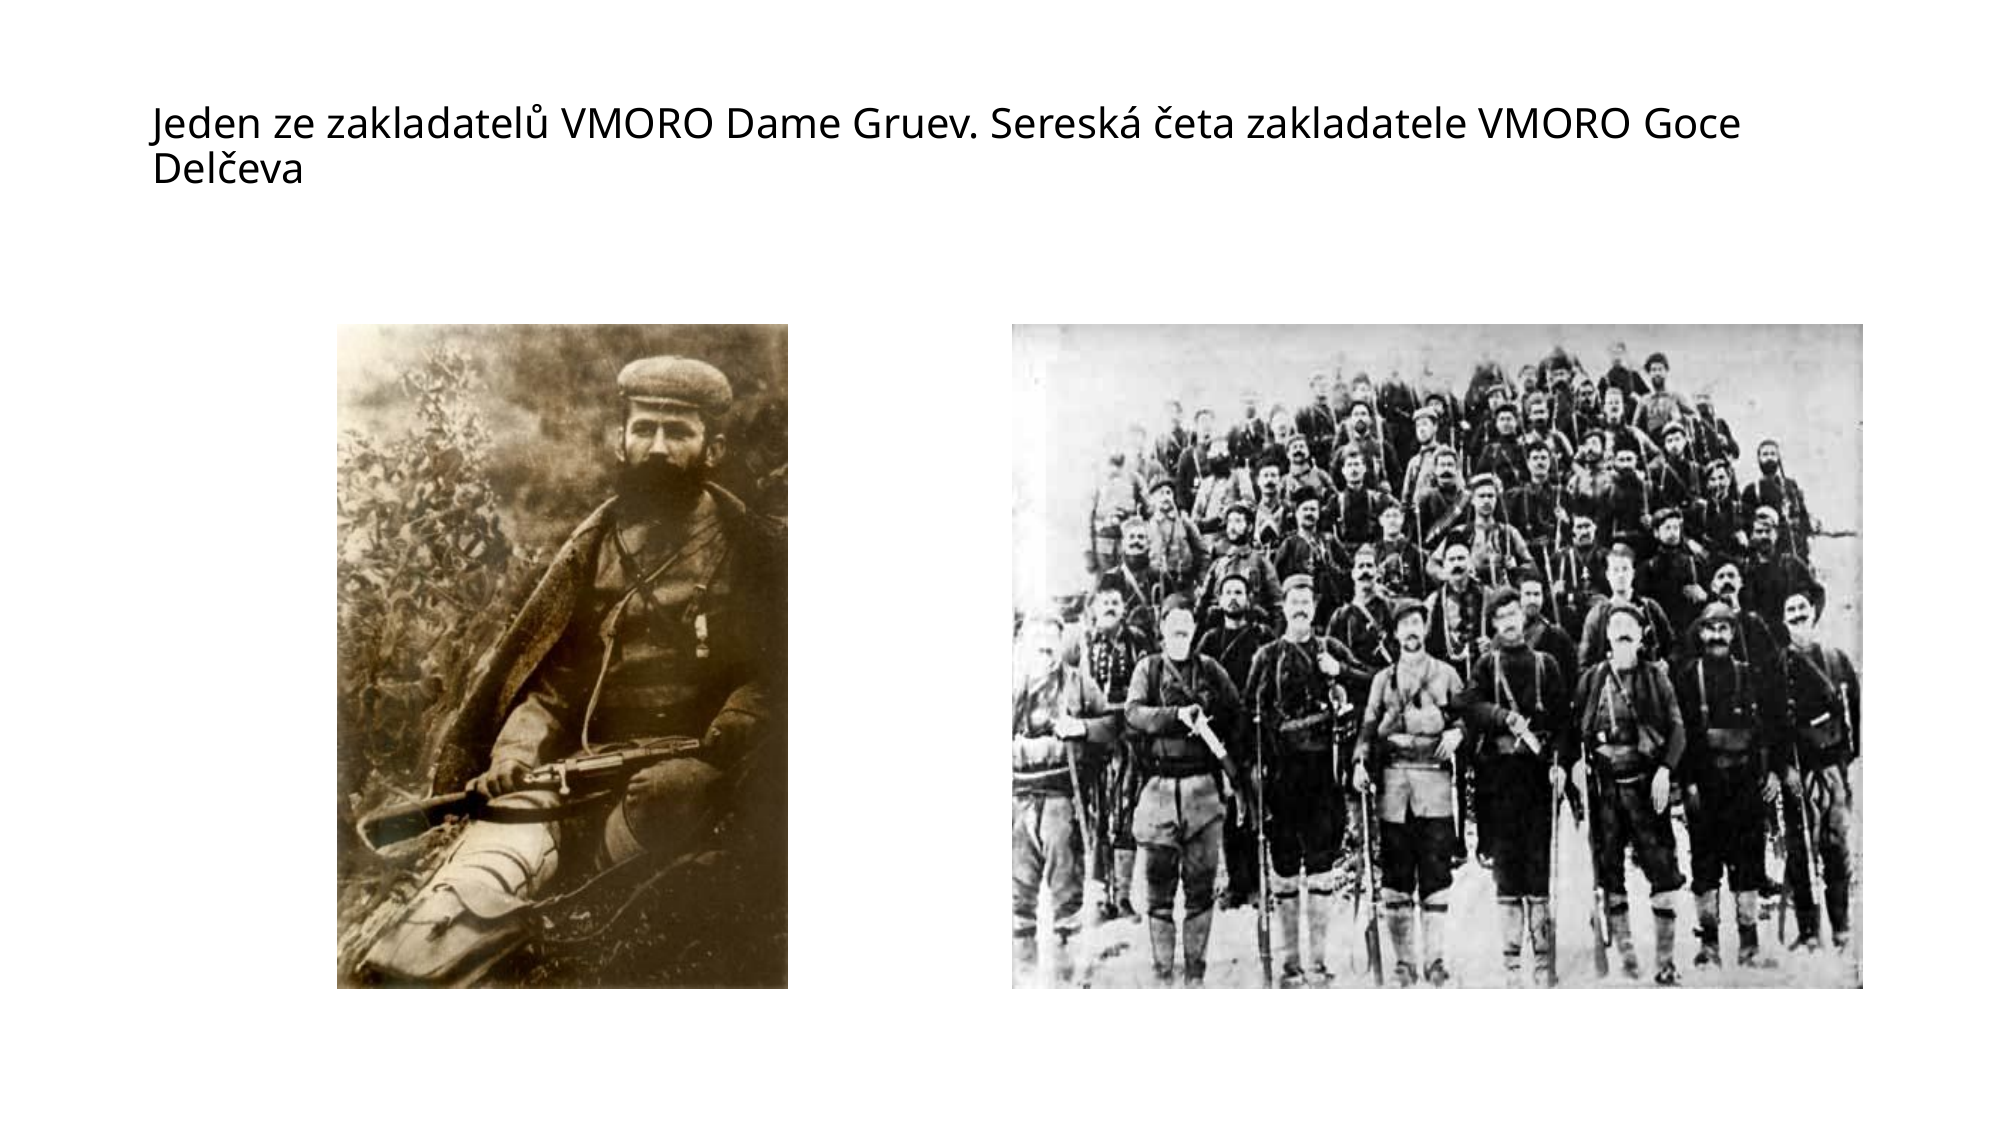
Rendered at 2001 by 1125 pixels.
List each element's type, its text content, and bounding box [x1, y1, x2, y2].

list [337, 324, 788, 989]
title Jeden ze zakladatelů VMORO Dame Gruev. Sereská četa zakladatele VMORO Goce Delčeva [137, 59, 1863, 236]
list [1012, 324, 1863, 989]
